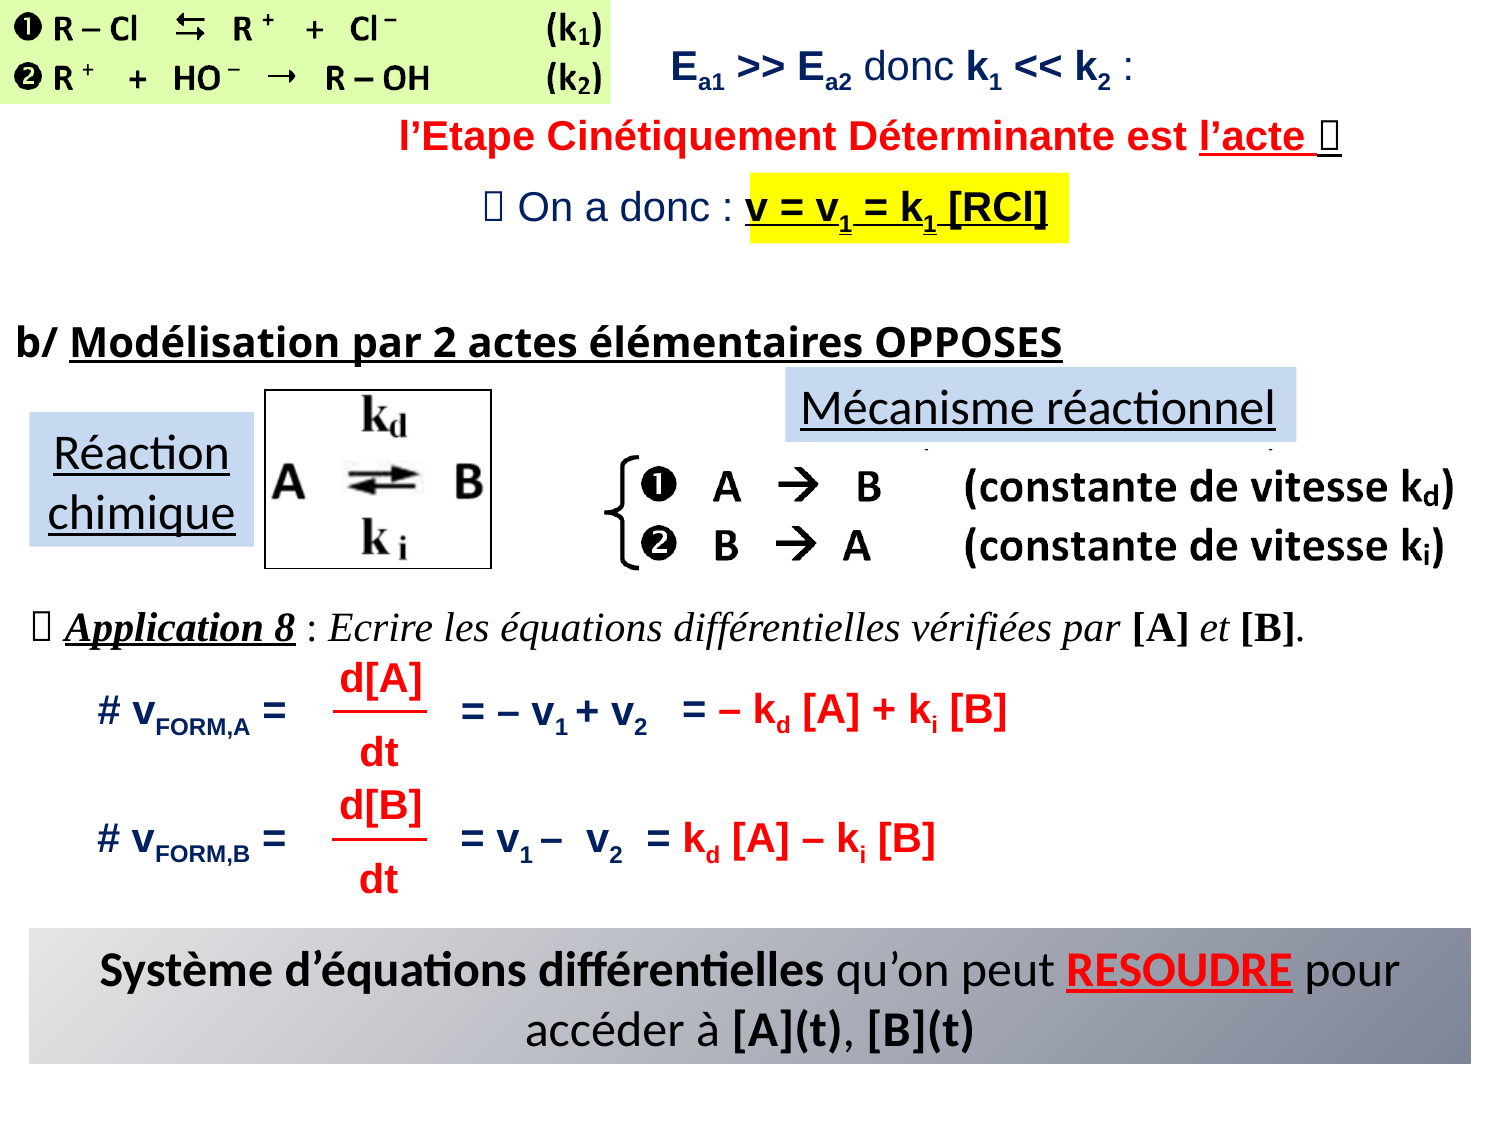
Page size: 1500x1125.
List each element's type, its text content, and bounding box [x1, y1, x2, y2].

picture [596, 449, 1454, 572]
text_box = v1 – v2 [445, 803, 631, 876]
text_box Réaction chimique [29, 411, 254, 547]
text_box = – kd [A] + ki [B] [667, 674, 1128, 746]
text_box # vFORM,B = [82, 803, 337, 875]
text_box d[A] [324, 642, 455, 708]
picture [0, 0, 611, 104]
text_box dt [344, 844, 475, 910]
picture [265, 390, 491, 569]
text_box Ea1 >> Ea2 donc k1 << k2 : [655, 30, 1288, 90]
text_box l’Etape Cinétiquement Déterminante est l’acte  [383, 101, 1500, 167]
text_box  On a donc : v = v1 = k1 [RCl] [466, 172, 1300, 245]
text_box d[B] [324, 770, 455, 836]
text_box Système d’équations différentielles qu’on peut RESOUDRE pour accéder à [A](t), [B](t) [29, 928, 1471, 1064]
text_box Mécanisme réactionnel [785, 367, 1297, 442]
text_box # vFORM,A = [82, 675, 337, 748]
text_box  Application 8 : Ecrire les équations différentielles vérifiées par [A] et [B]. [14, 591, 1322, 657]
text_box = – v1 + v2 [445, 676, 663, 803]
text_box = kd [A] – ki [B] [631, 803, 1093, 876]
text_box dt [344, 717, 445, 770]
text_box b/ Modélisation par 2 actes élémentaires OPPOSES [0, 308, 1164, 373]
